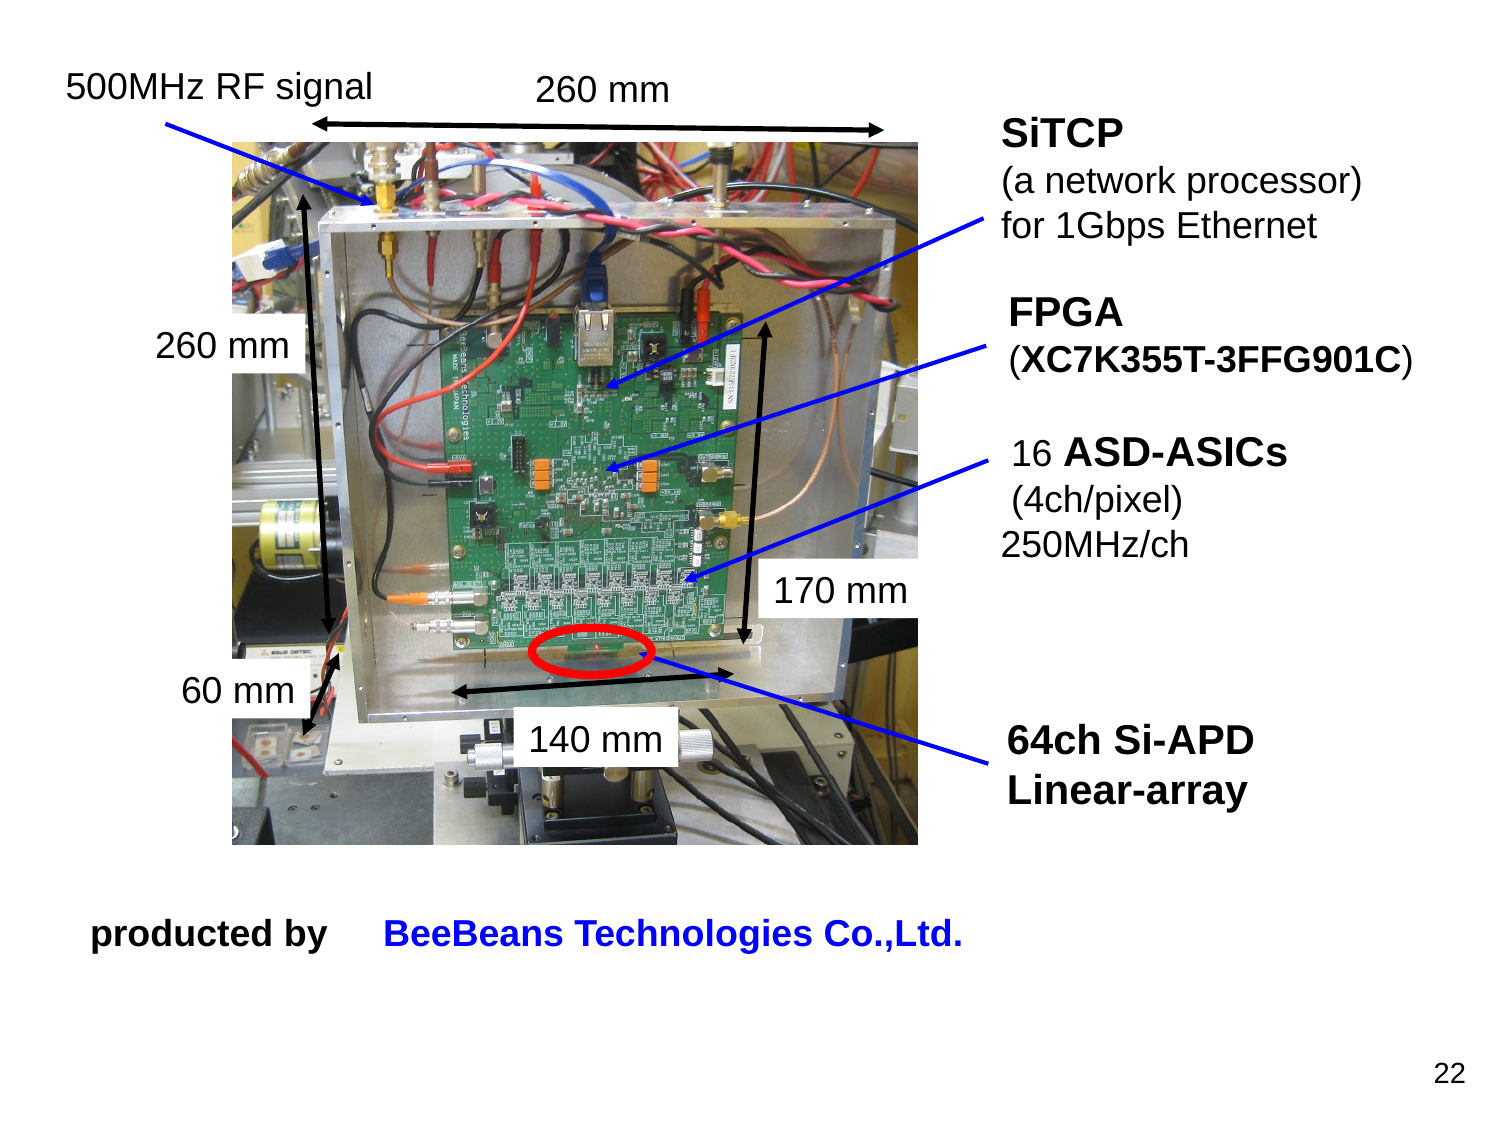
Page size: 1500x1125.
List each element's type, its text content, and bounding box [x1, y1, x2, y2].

slide_number 22 [1130, 1046, 1482, 1125]
text_box producted by BeeBeans Technologies Co.,Ltd. [75, 901, 979, 962]
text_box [139, 56, 1432, 845]
text_box 500MHz RF signal [50, 54, 389, 115]
